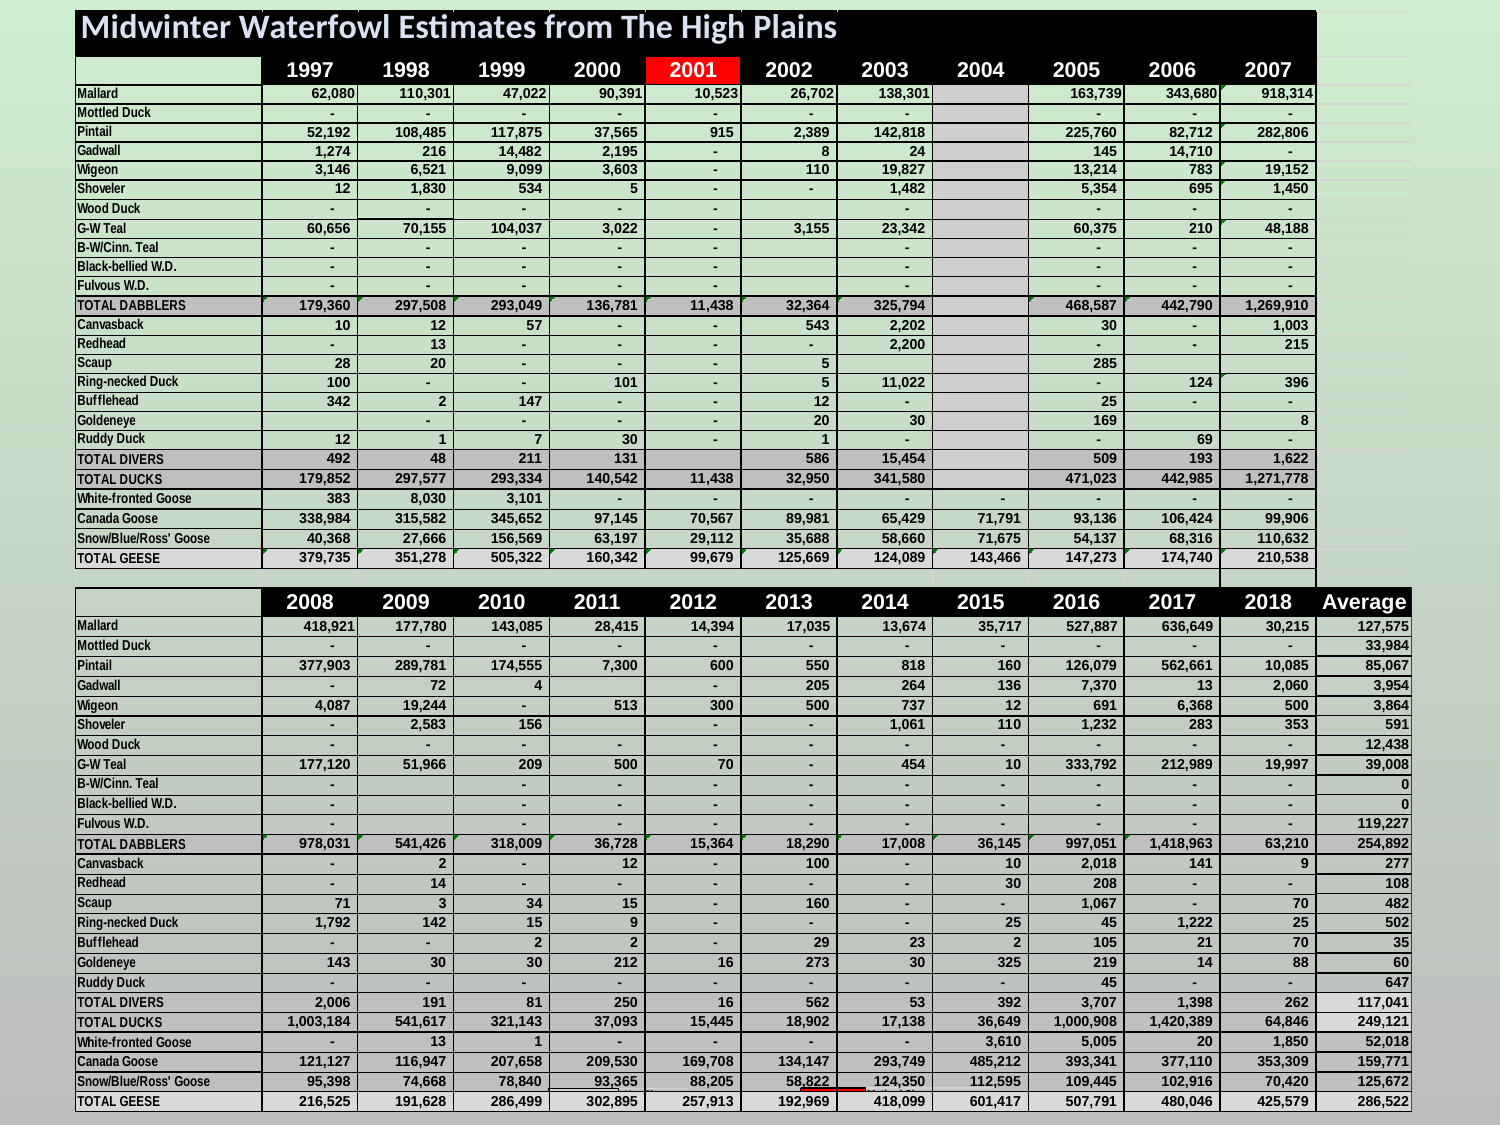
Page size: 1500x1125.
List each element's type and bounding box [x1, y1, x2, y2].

picture [74, 10, 1413, 1113]
